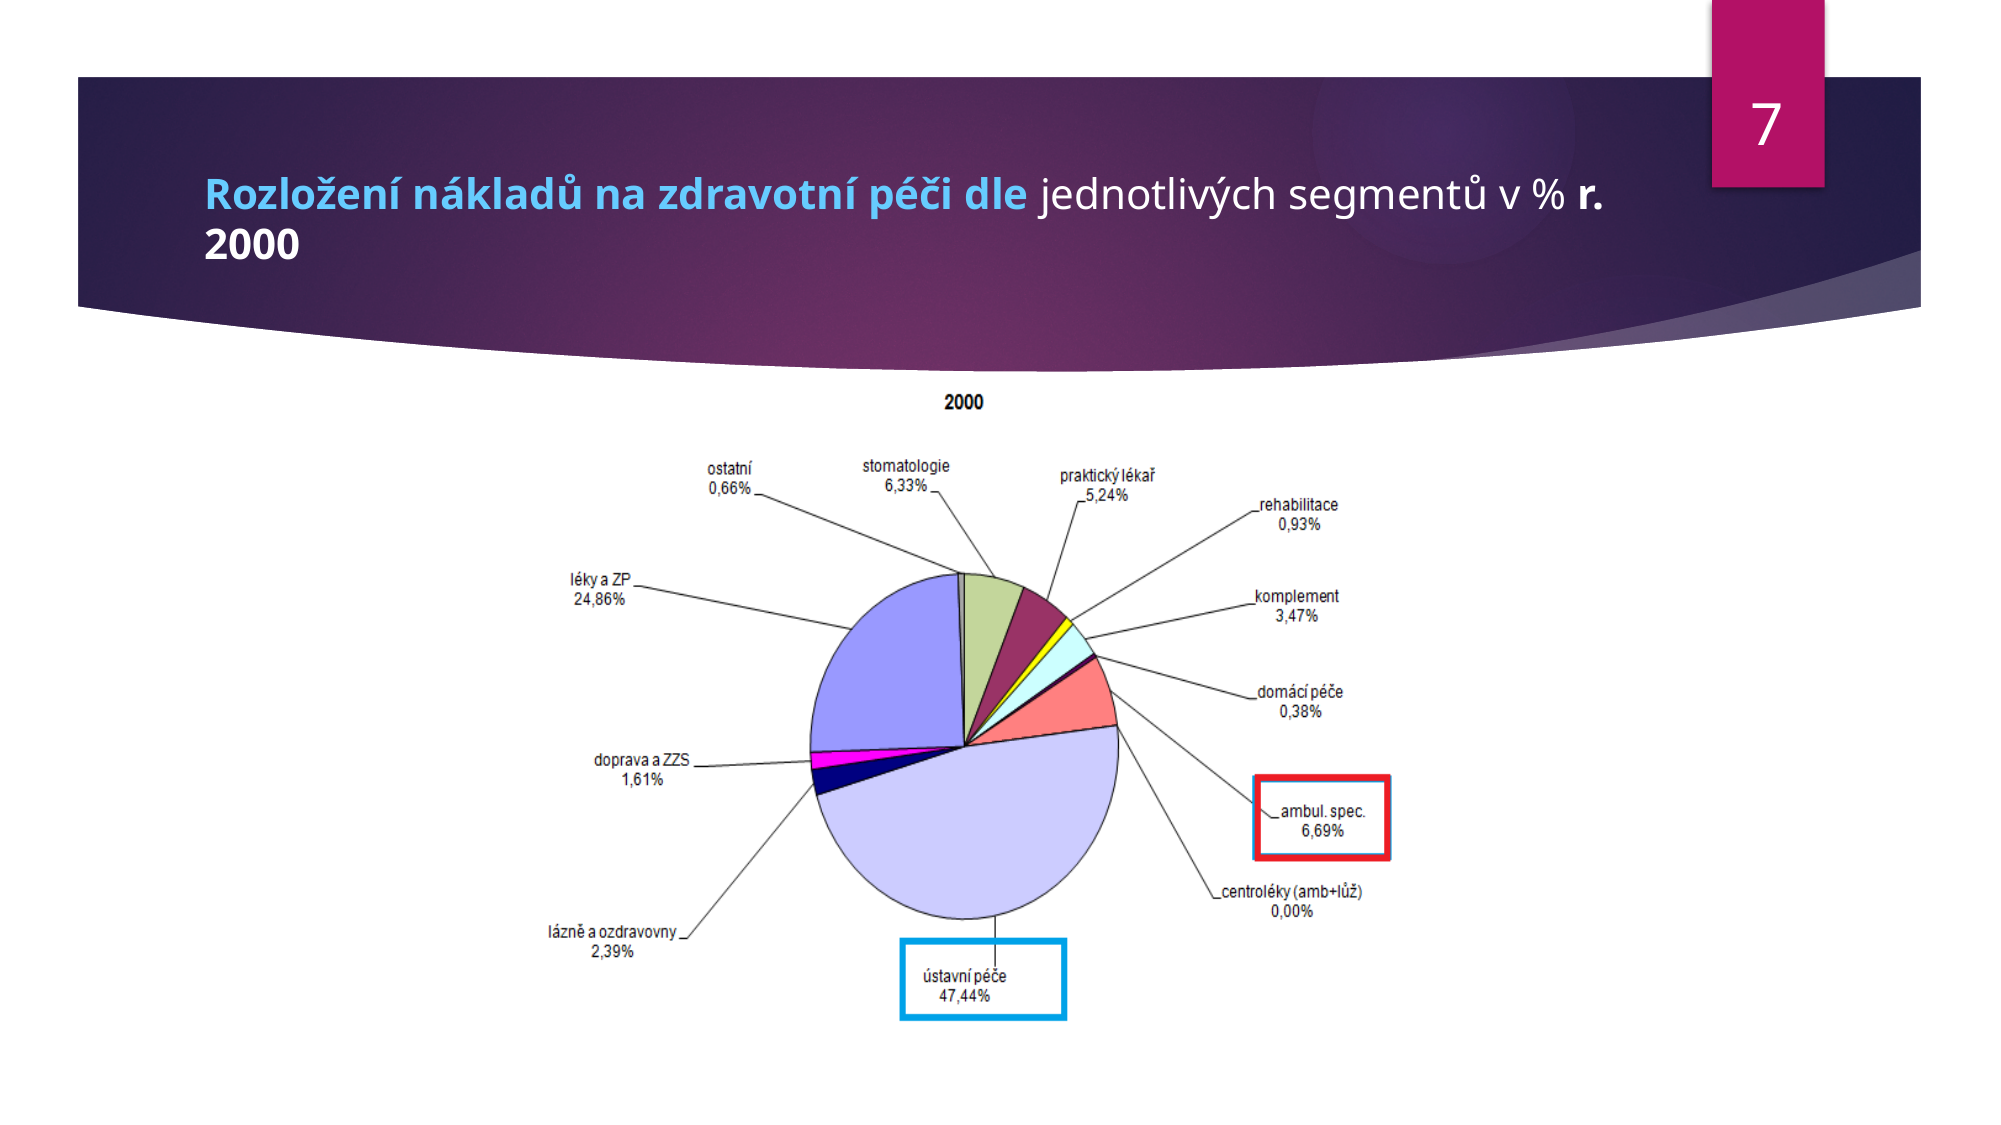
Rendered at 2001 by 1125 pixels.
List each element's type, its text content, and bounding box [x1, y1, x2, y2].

slide_number 7 [1698, 48, 1836, 175]
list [457, 379, 1516, 1036]
title Rozložení nákladů na zdravotní péči dle jednotlivých segmentů v % r. 2000 [189, 159, 1627, 276]
